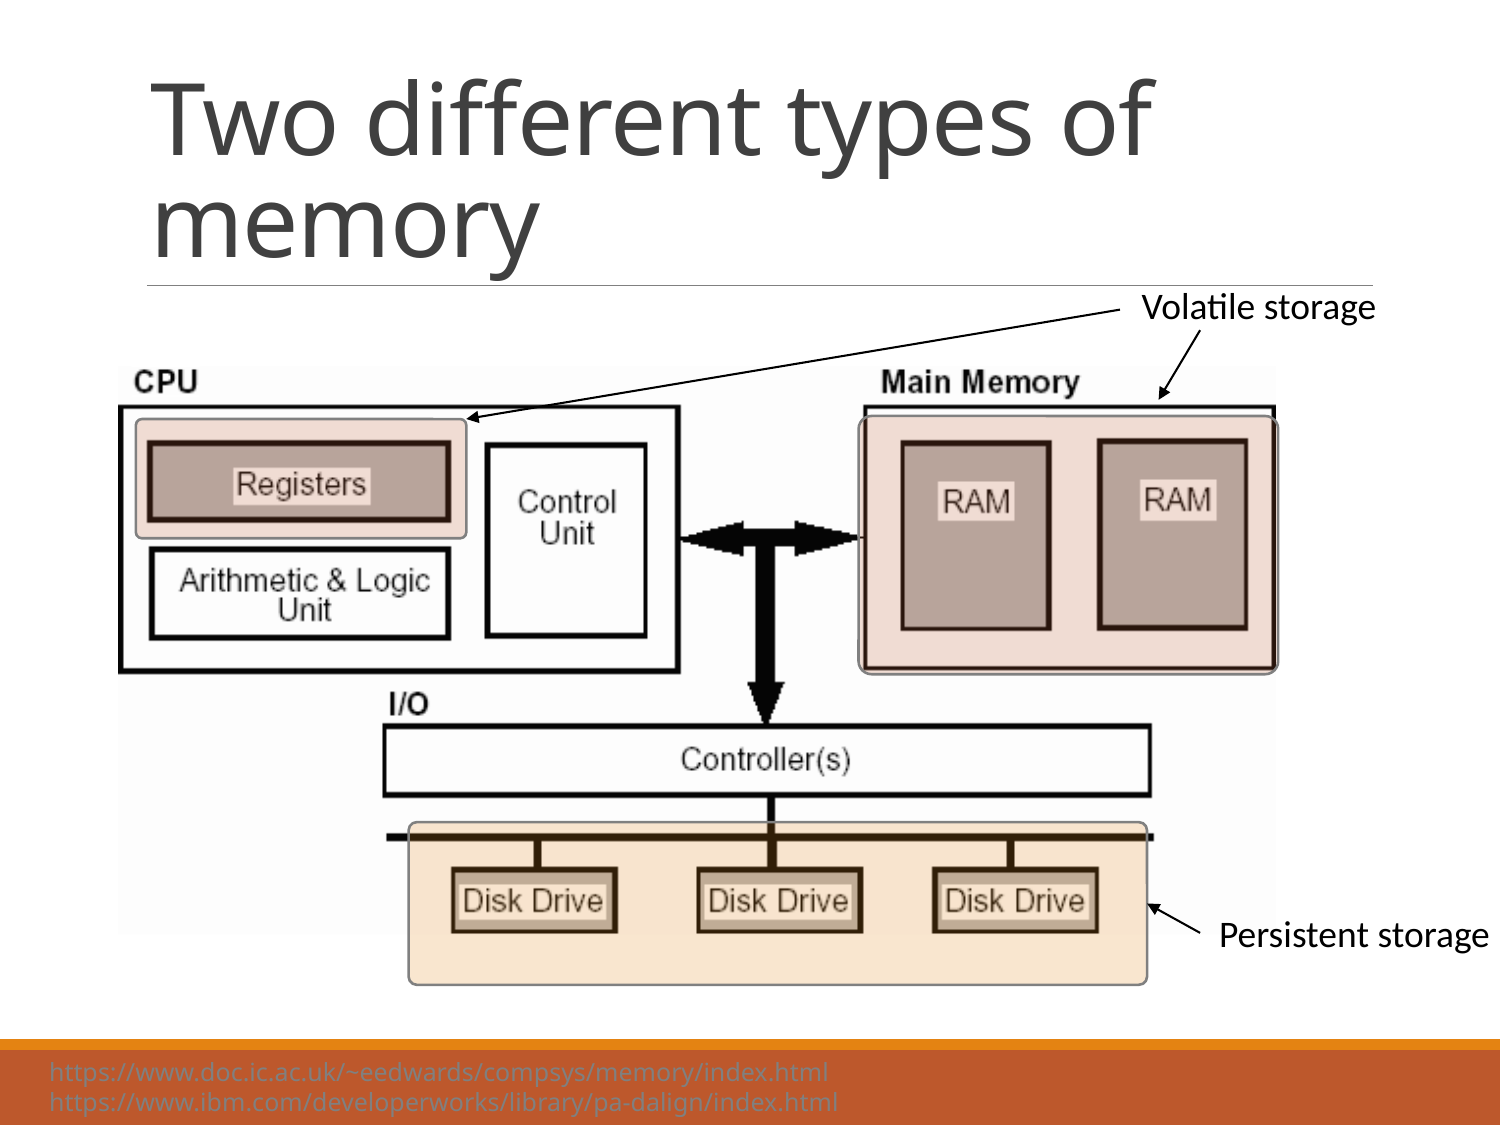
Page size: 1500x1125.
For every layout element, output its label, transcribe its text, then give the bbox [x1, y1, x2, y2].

title Two different types of memory [135, 47, 1427, 285]
picture [117, 366, 1277, 937]
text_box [465, 309, 1121, 420]
text_box Persistent storage [1204, 902, 1500, 963]
text_box [407, 945, 1149, 987]
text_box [1158, 329, 1201, 401]
text_box Volatile storage [1126, 285, 1392, 335]
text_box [1146, 903, 1201, 934]
text_box https://www.doc.ic.ac.uk/~eedwards/compsys/memory/index.html https://www.ibm.com/developerworks/library/pa-dalign/index.html [34, 1049, 1276, 1124]
